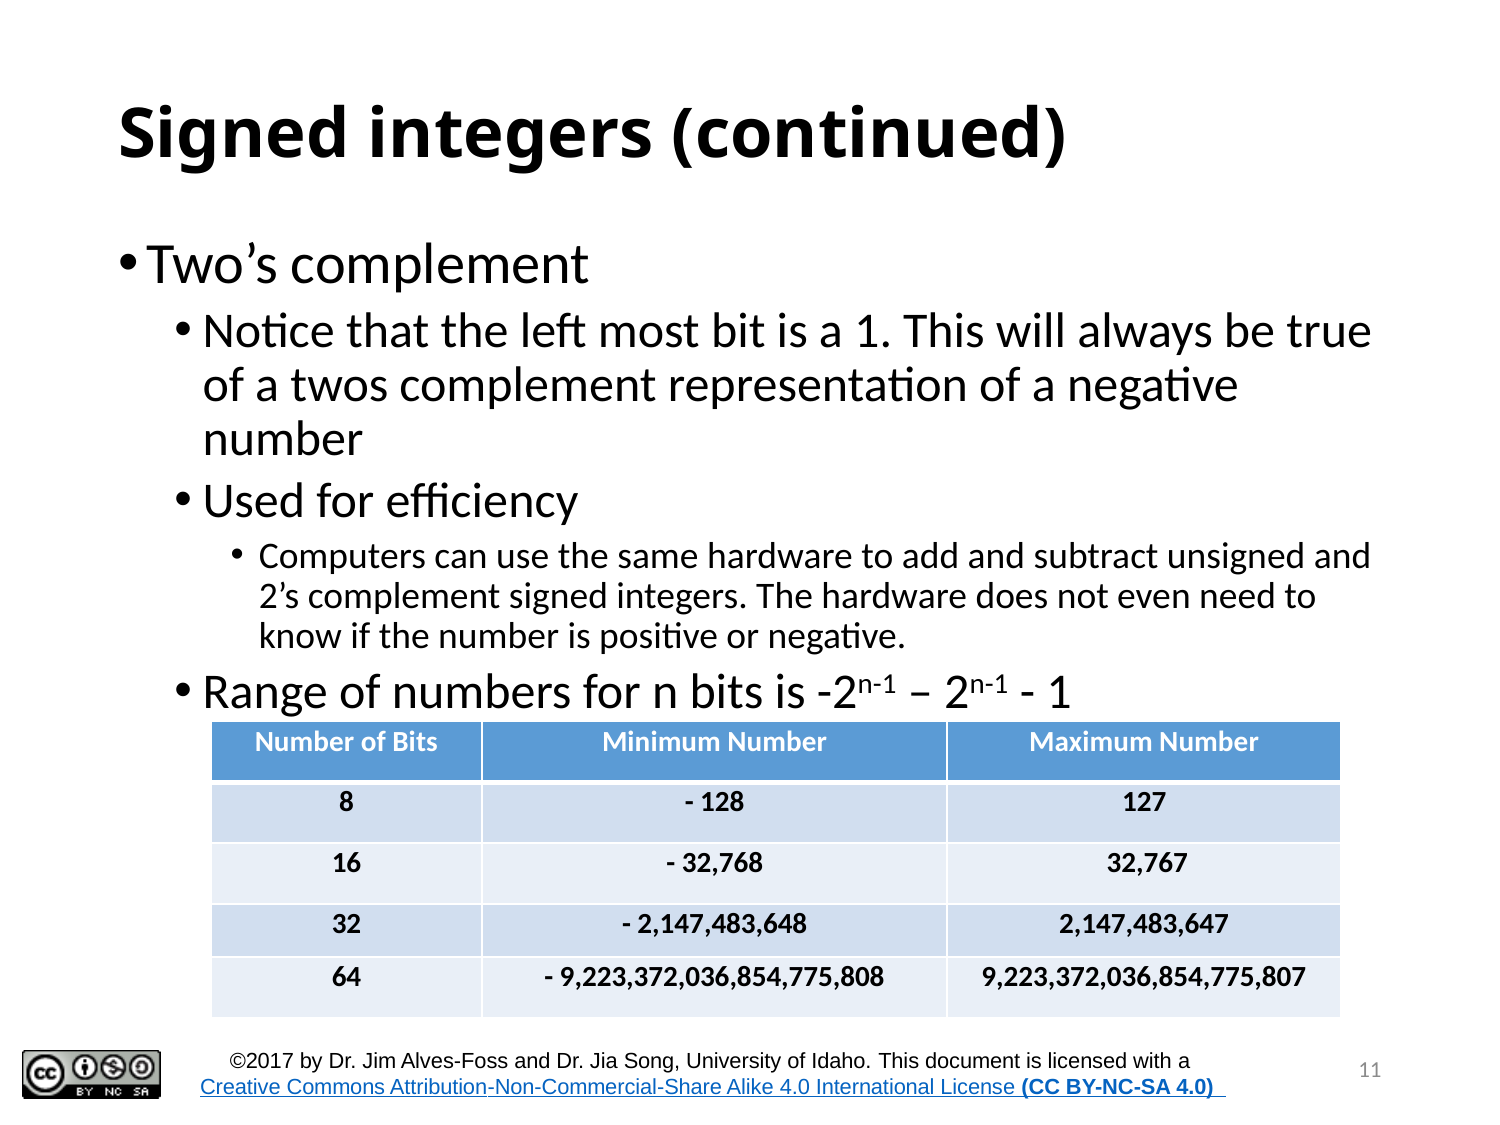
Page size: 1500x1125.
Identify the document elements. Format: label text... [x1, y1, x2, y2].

table_cell 32,767 [948, 844, 1340, 903]
table_cell 16 [212, 844, 481, 903]
table_cell 2,147,483,647 [948, 905, 1340, 956]
table_cell - 2,147,483,648 [483, 905, 946, 956]
table_cell 9,223,372,036,854,775,807 [948, 958, 1340, 1017]
picture [22, 1050, 161, 1099]
table_cell 8 [212, 785, 481, 842]
table_header Number of Bits [212, 722, 481, 780]
table_cell - 32,768 [483, 844, 946, 903]
table_header Maximum Number [948, 722, 1340, 780]
list Two’s complement Notice that the left most bit is a 1. This will always be true of a twos complement representation of a negative number Used for efficiency Computers can use the same hardware to add and subtract unsigned and 2’s complement signed integers. The hardware does not even need to know if the number is positive or negative. Range of numbers for n bits is -2n-1 – 2n-1 - 1 [102, 225, 1398, 1014]
table_cell 32 [212, 905, 481, 956]
table_cell - 9,223,372,036,854,775,808 [483, 958, 946, 1017]
slide_number 11 [1315, 1038, 1397, 1099]
table_header Minimum Number [483, 722, 946, 780]
table_cell 64 [212, 958, 481, 1017]
table_cell - 128 [483, 785, 946, 842]
table_cell 127 [948, 785, 1340, 842]
title Signed integers (continued) [102, 59, 1398, 211]
